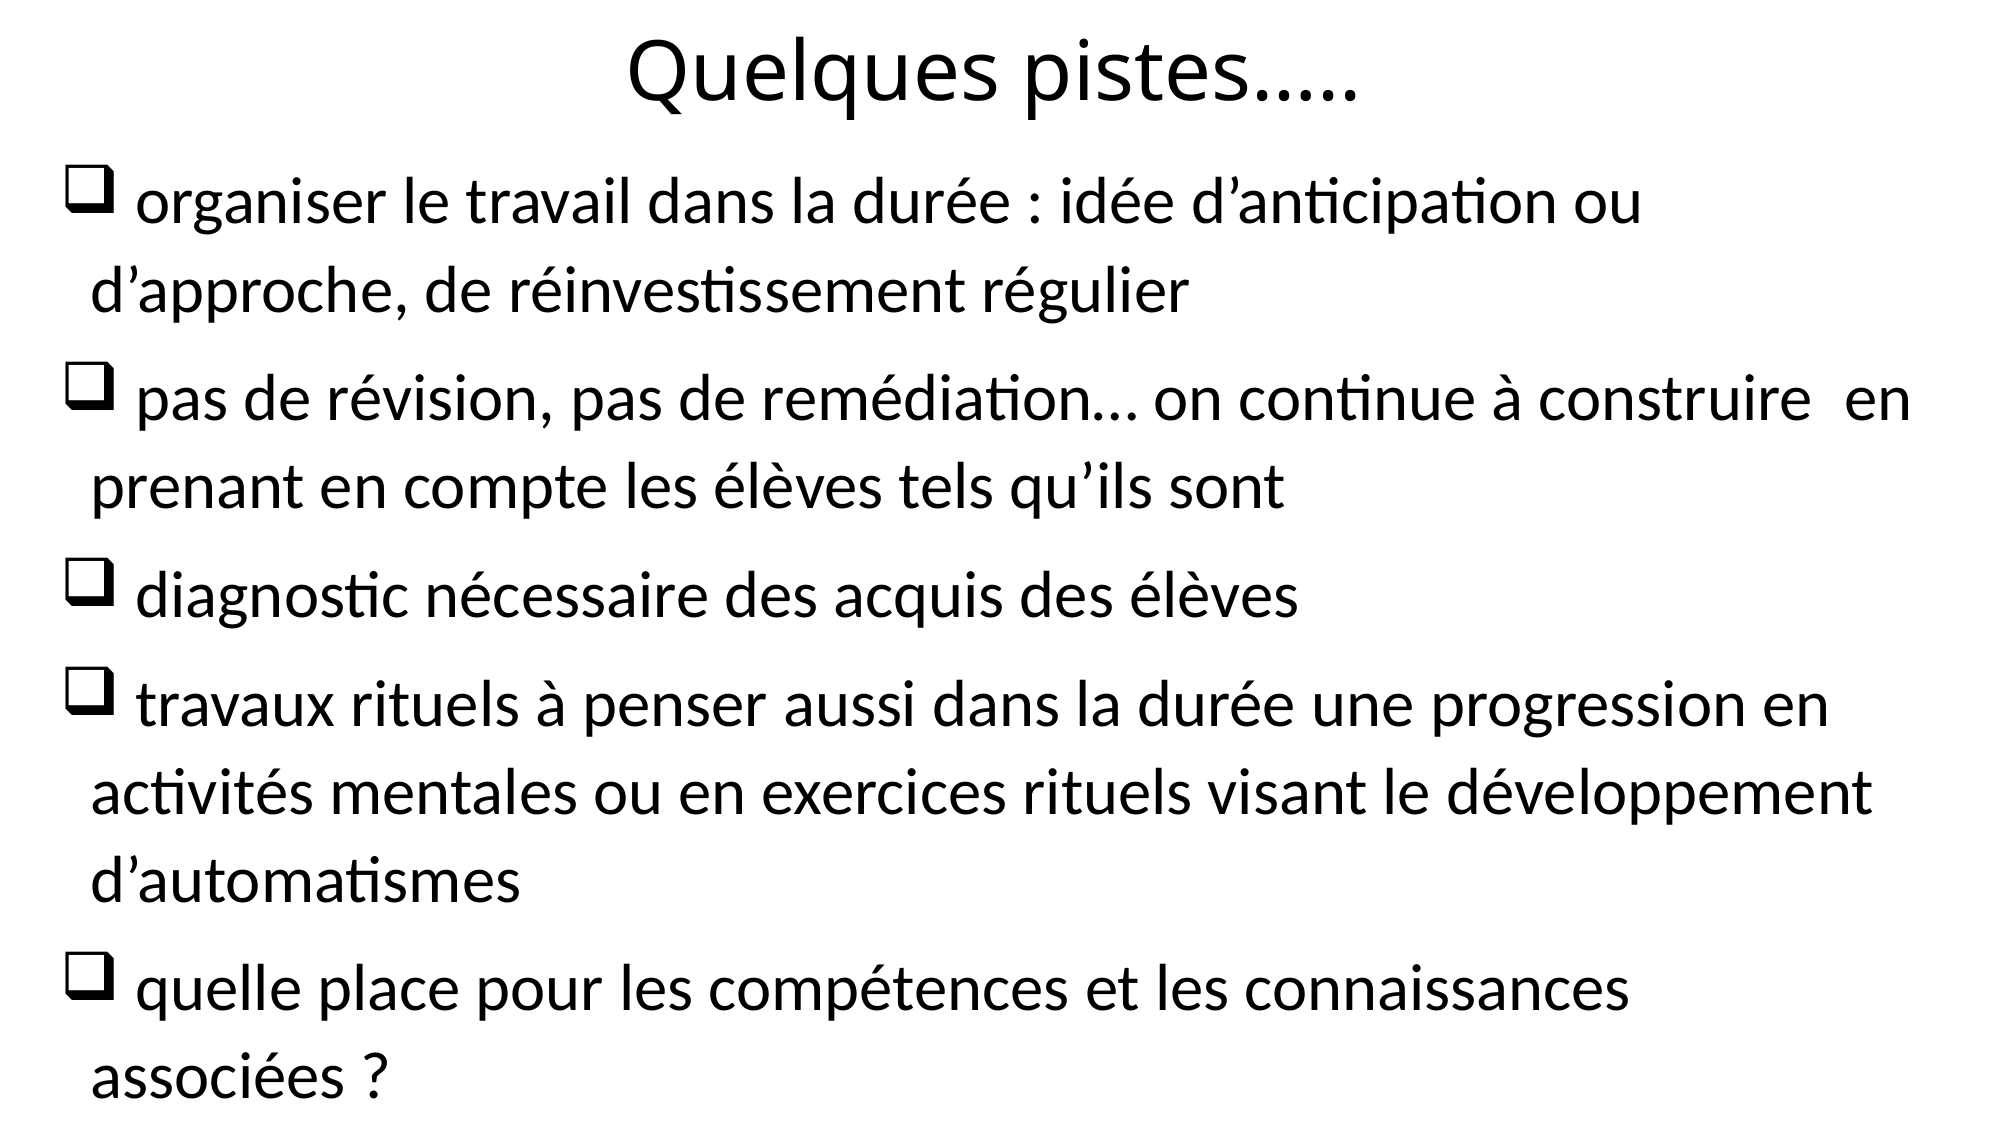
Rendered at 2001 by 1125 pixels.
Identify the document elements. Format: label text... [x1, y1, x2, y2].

list organiser le travail dans la durée : idée d’anticipation ou d’approche, de réinvestissement régulier pas de révision, pas de remédiation… on continue à construire en prenant en compte les élèves tels qu’ils sont diagnostic nécessaire des acquis des élèves travaux rituels à penser aussi dans la durée une progression en activités mentales ou en exercices rituels visant le développement d’automatismes quelle place pour les compétences et les connaissances associées ? [45, 141, 1950, 1096]
title Quelques pistes….. [319, 3, 1670, 141]
